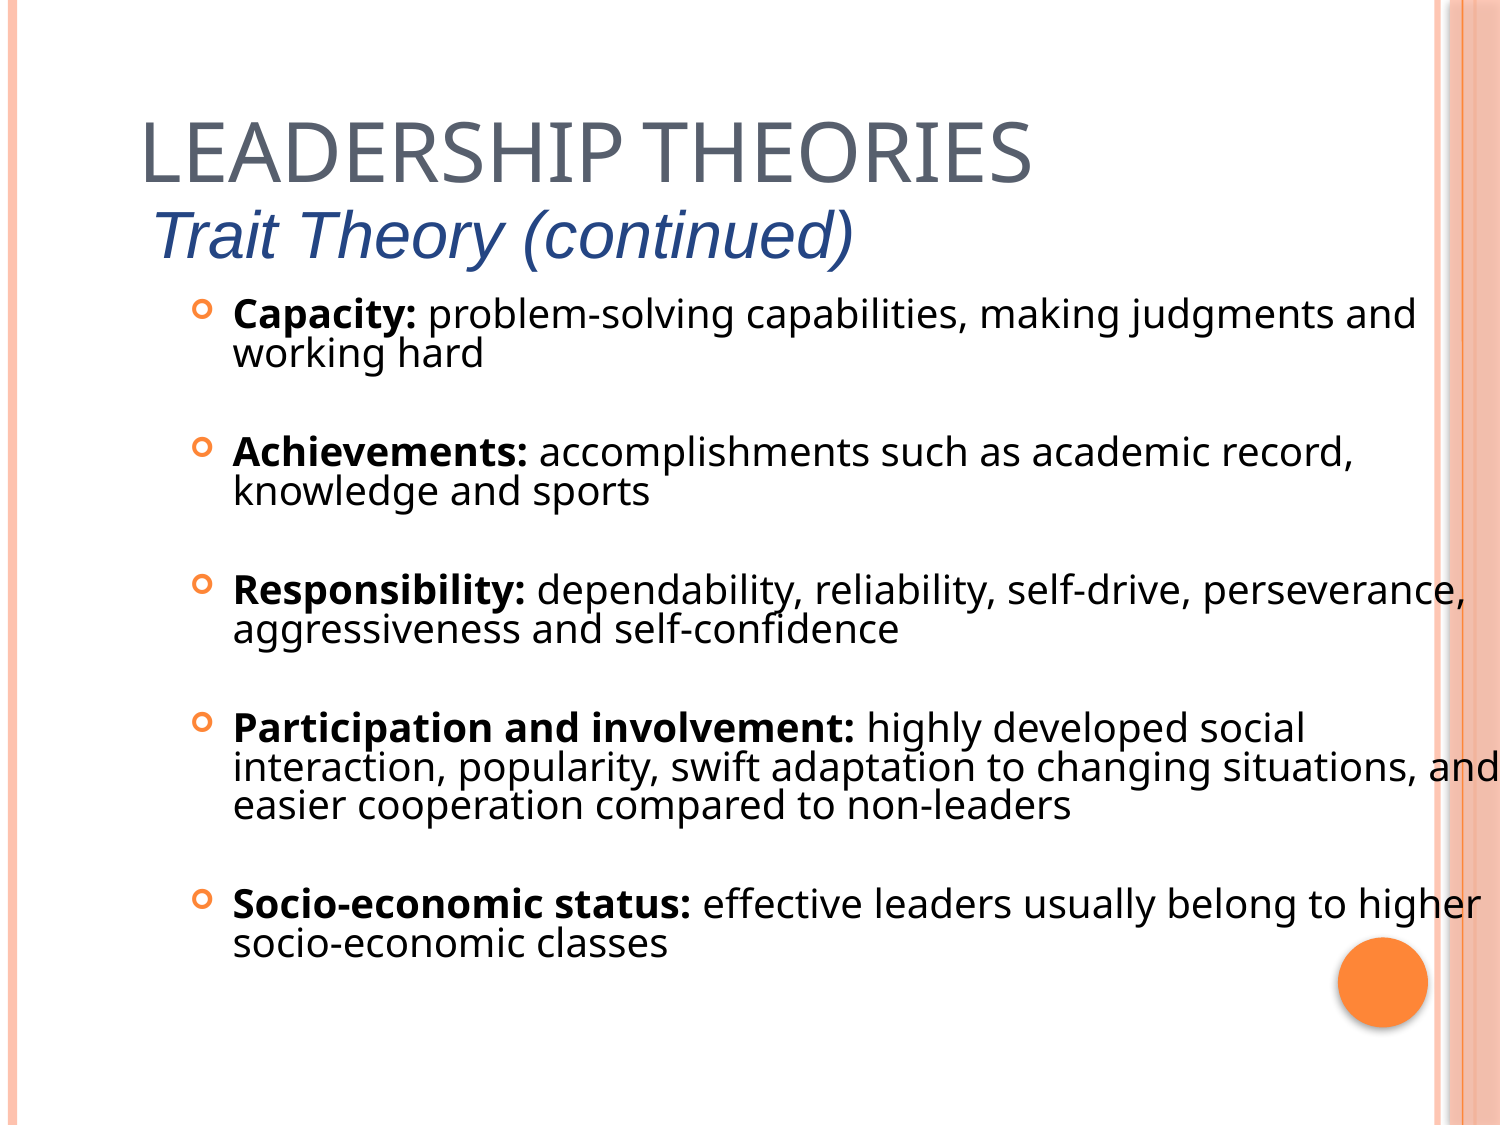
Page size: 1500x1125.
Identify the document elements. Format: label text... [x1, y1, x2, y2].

text_box Trait Theory (continued) [135, 184, 1049, 280]
title Leadership Theories [123, 19, 1399, 207]
list Capacity: problem-solving capabilities, making judgments and working hard Achievements: accomplishments such as academic record, knowledge and sports Responsibility: dependability, reliability, self-drive, perseverance, aggressiveness and self-confidence Participation and involvement: highly developed social interaction, popularity, swift adaptation to changing situations, and easier cooperation compared to non-leaders Socio-economic status: effective leaders usually belong to higher socio-economic classes [174, 290, 1500, 975]
